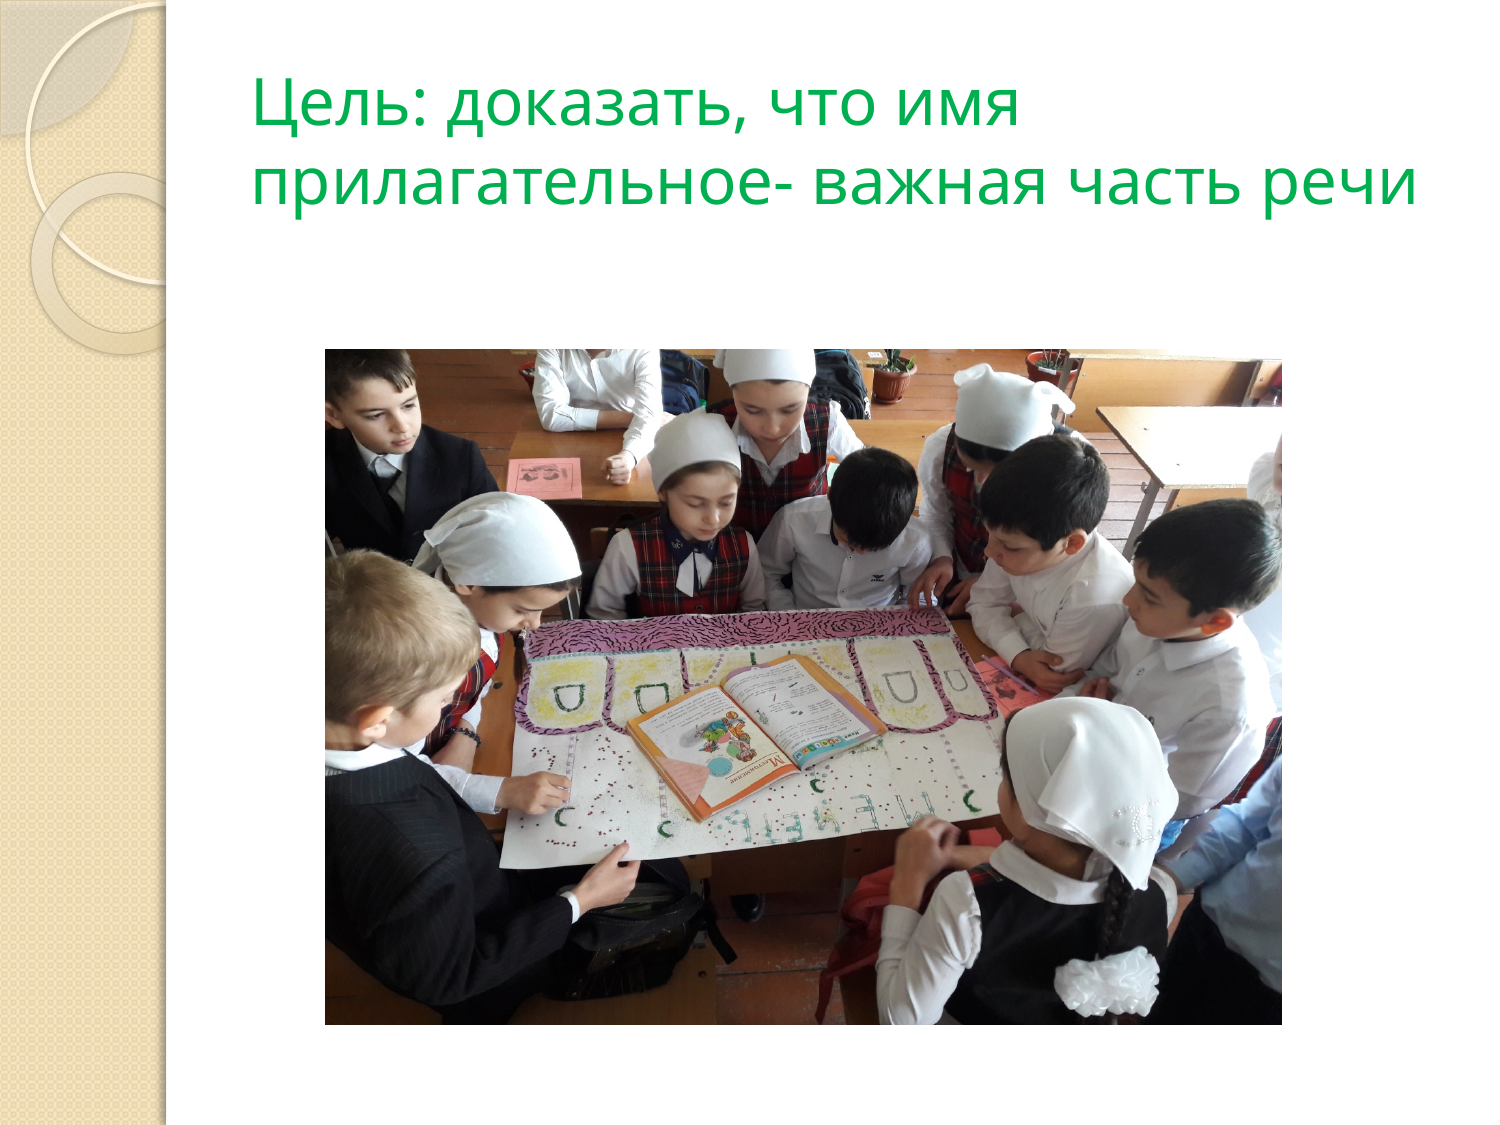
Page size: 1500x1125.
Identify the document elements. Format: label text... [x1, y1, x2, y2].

title Цель: доказать, что имя прилагательное- важная часть речи [235, 45, 1466, 233]
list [325, 349, 1282, 1026]
